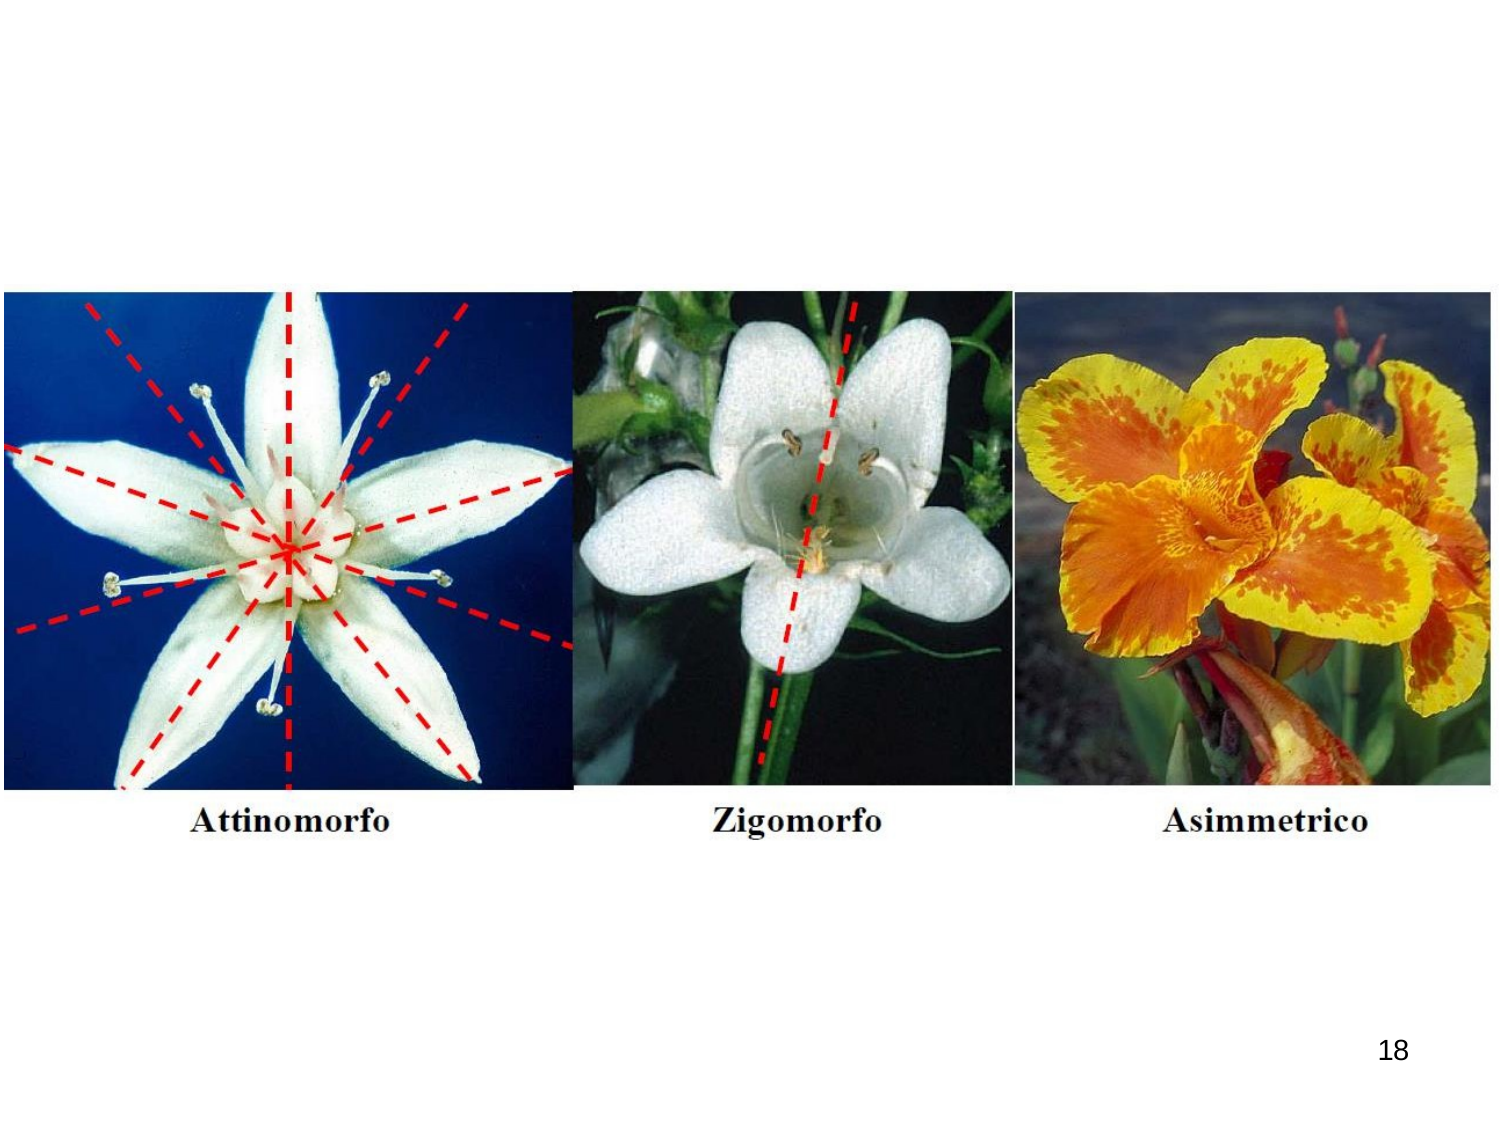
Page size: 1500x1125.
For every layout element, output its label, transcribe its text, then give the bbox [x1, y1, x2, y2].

slide_number 18 [1371, 1031, 1419, 1125]
picture [3, 283, 1500, 841]
